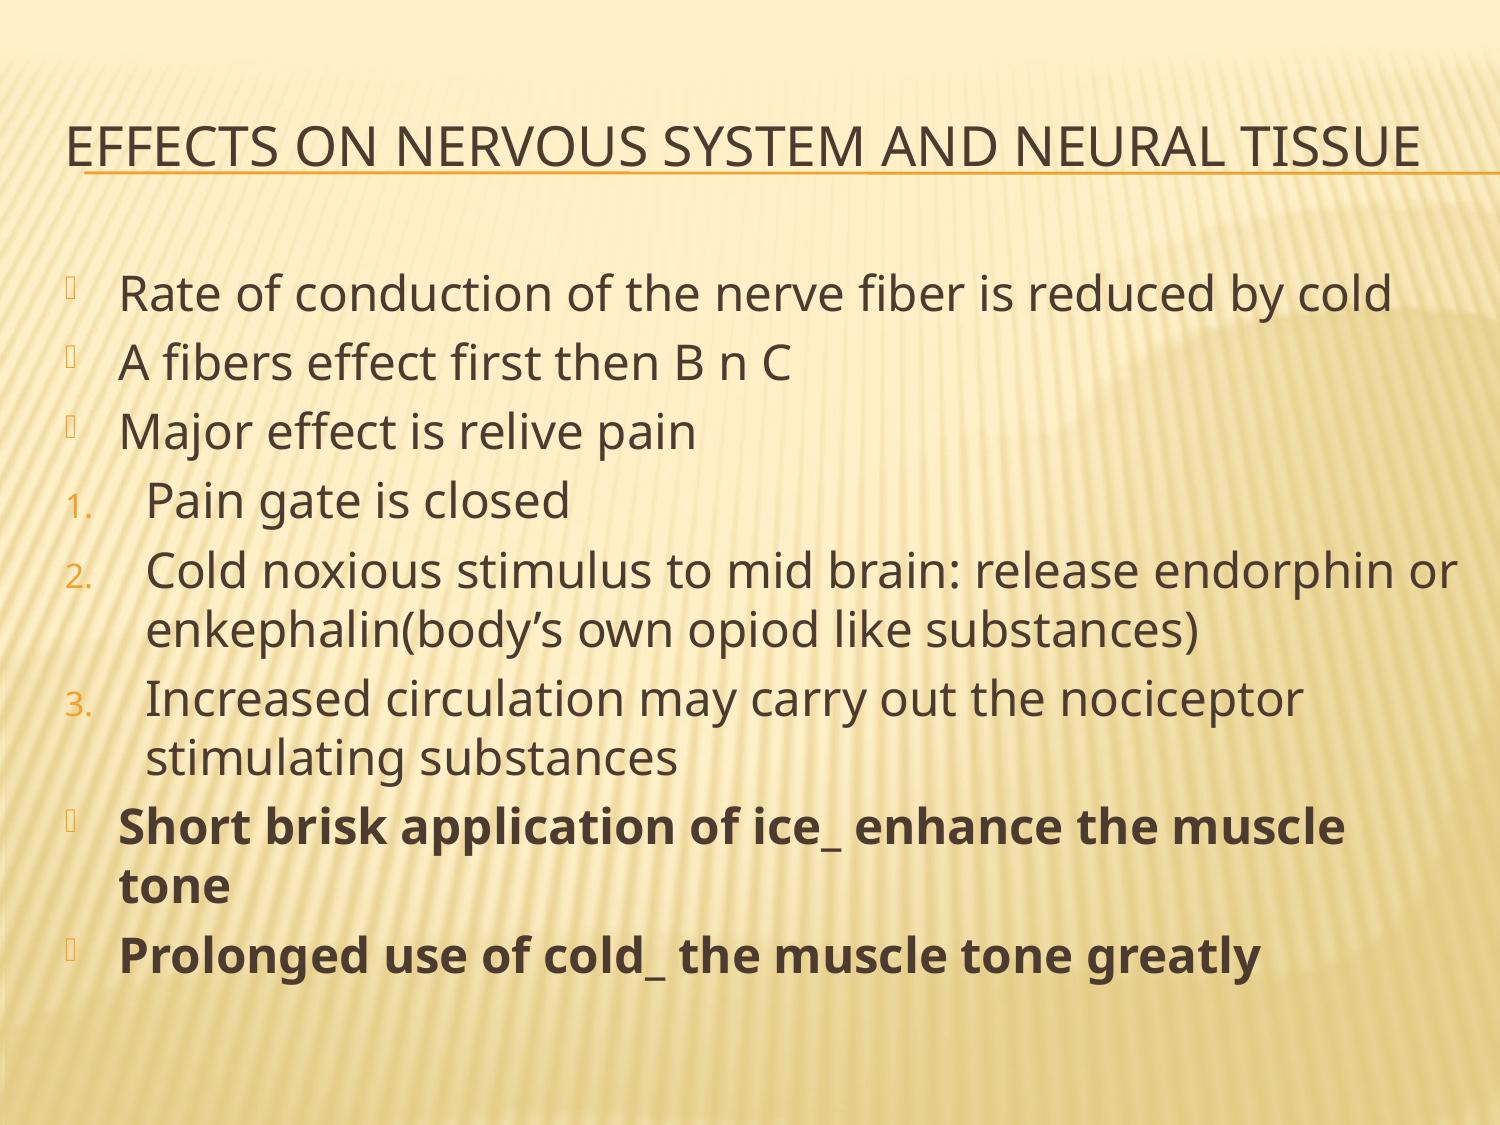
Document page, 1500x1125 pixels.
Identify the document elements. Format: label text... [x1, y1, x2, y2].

title Effects on nervous system and neural tissue [50, 75, 1475, 213]
list Rate of conduction of the nerve fiber is reduced by cold A fibers effect first then B n C Major effect is relive pain Pain gate is closed Cold noxious stimulus to mid brain: release endorphin or enkephalin(body’s own opiod like substances) Increased circulation may carry out the nociceptor stimulating substances Short brisk application of ice_ enhance the muscle tone Prolonged use of cold_ the muscle tone greatly [50, 254, 1475, 998]
